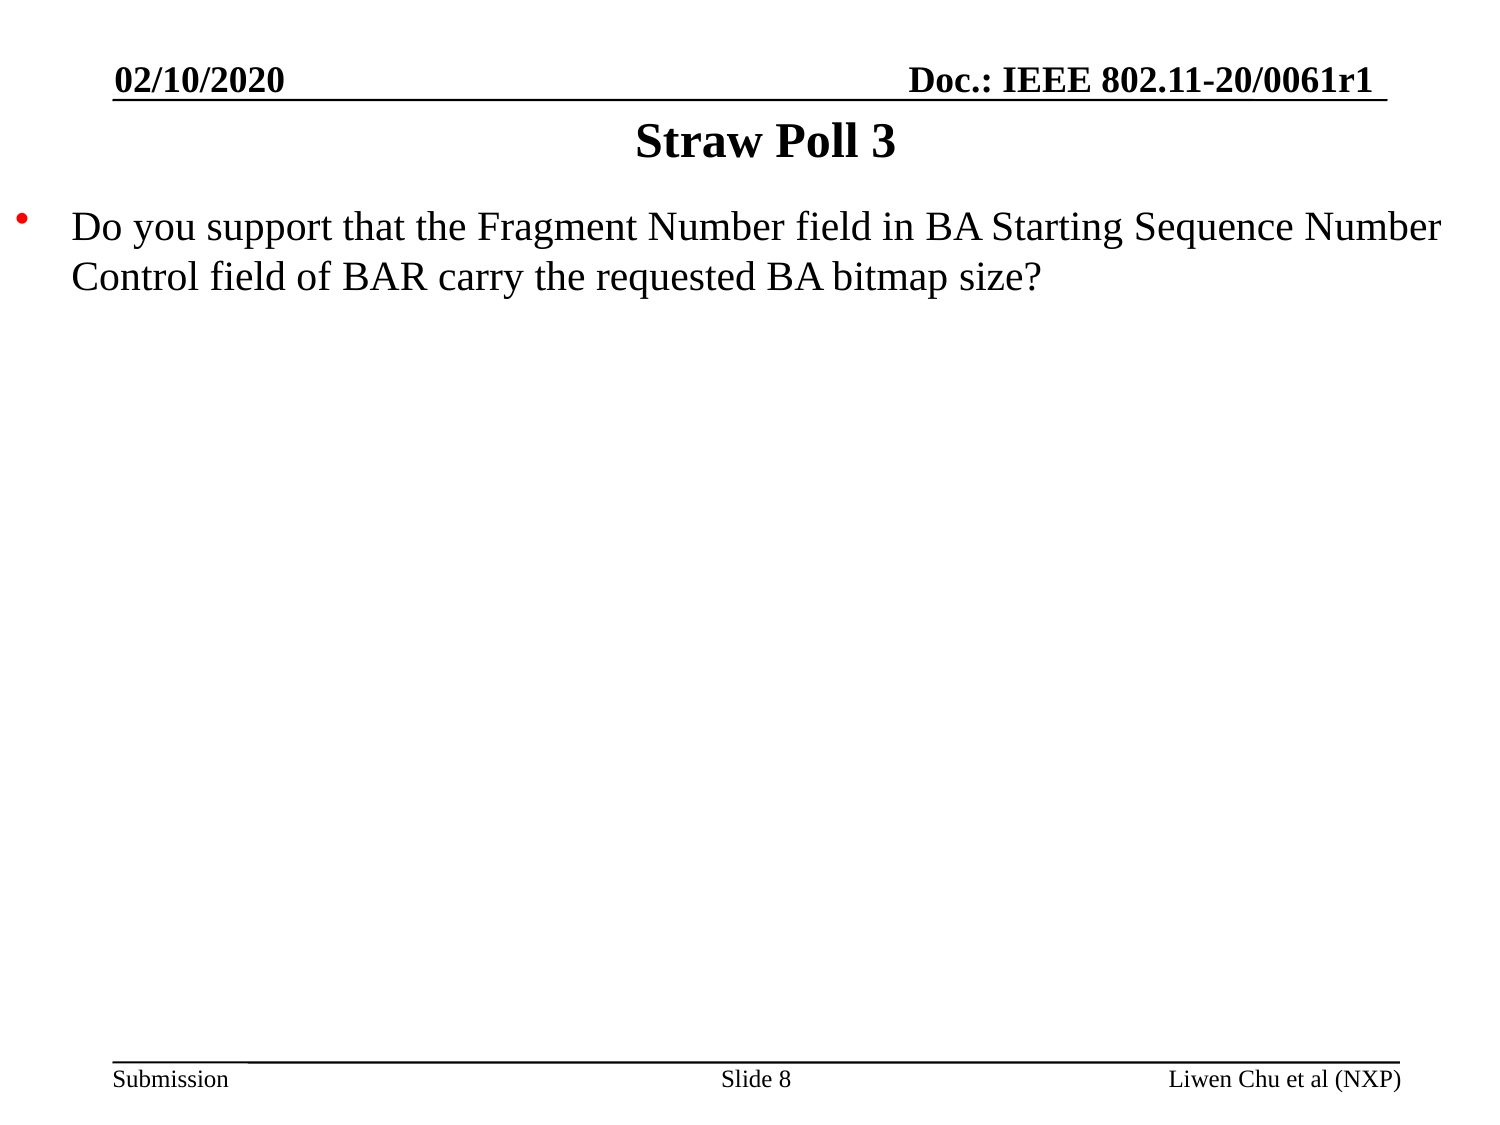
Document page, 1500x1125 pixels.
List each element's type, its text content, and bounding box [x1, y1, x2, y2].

footer Liwen Chu et al (NXP) [1165, 1061, 1402, 1093]
list Do you support that the Fragment Number field in BA Starting Sequence Number Control field of BAR carry the requested BA bitmap size? [0, 190, 1500, 863]
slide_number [114, 54, 288, 101]
title Straw Poll 3 [31, 68, 1500, 190]
slide_number Slide 8 [712, 1061, 800, 1093]
